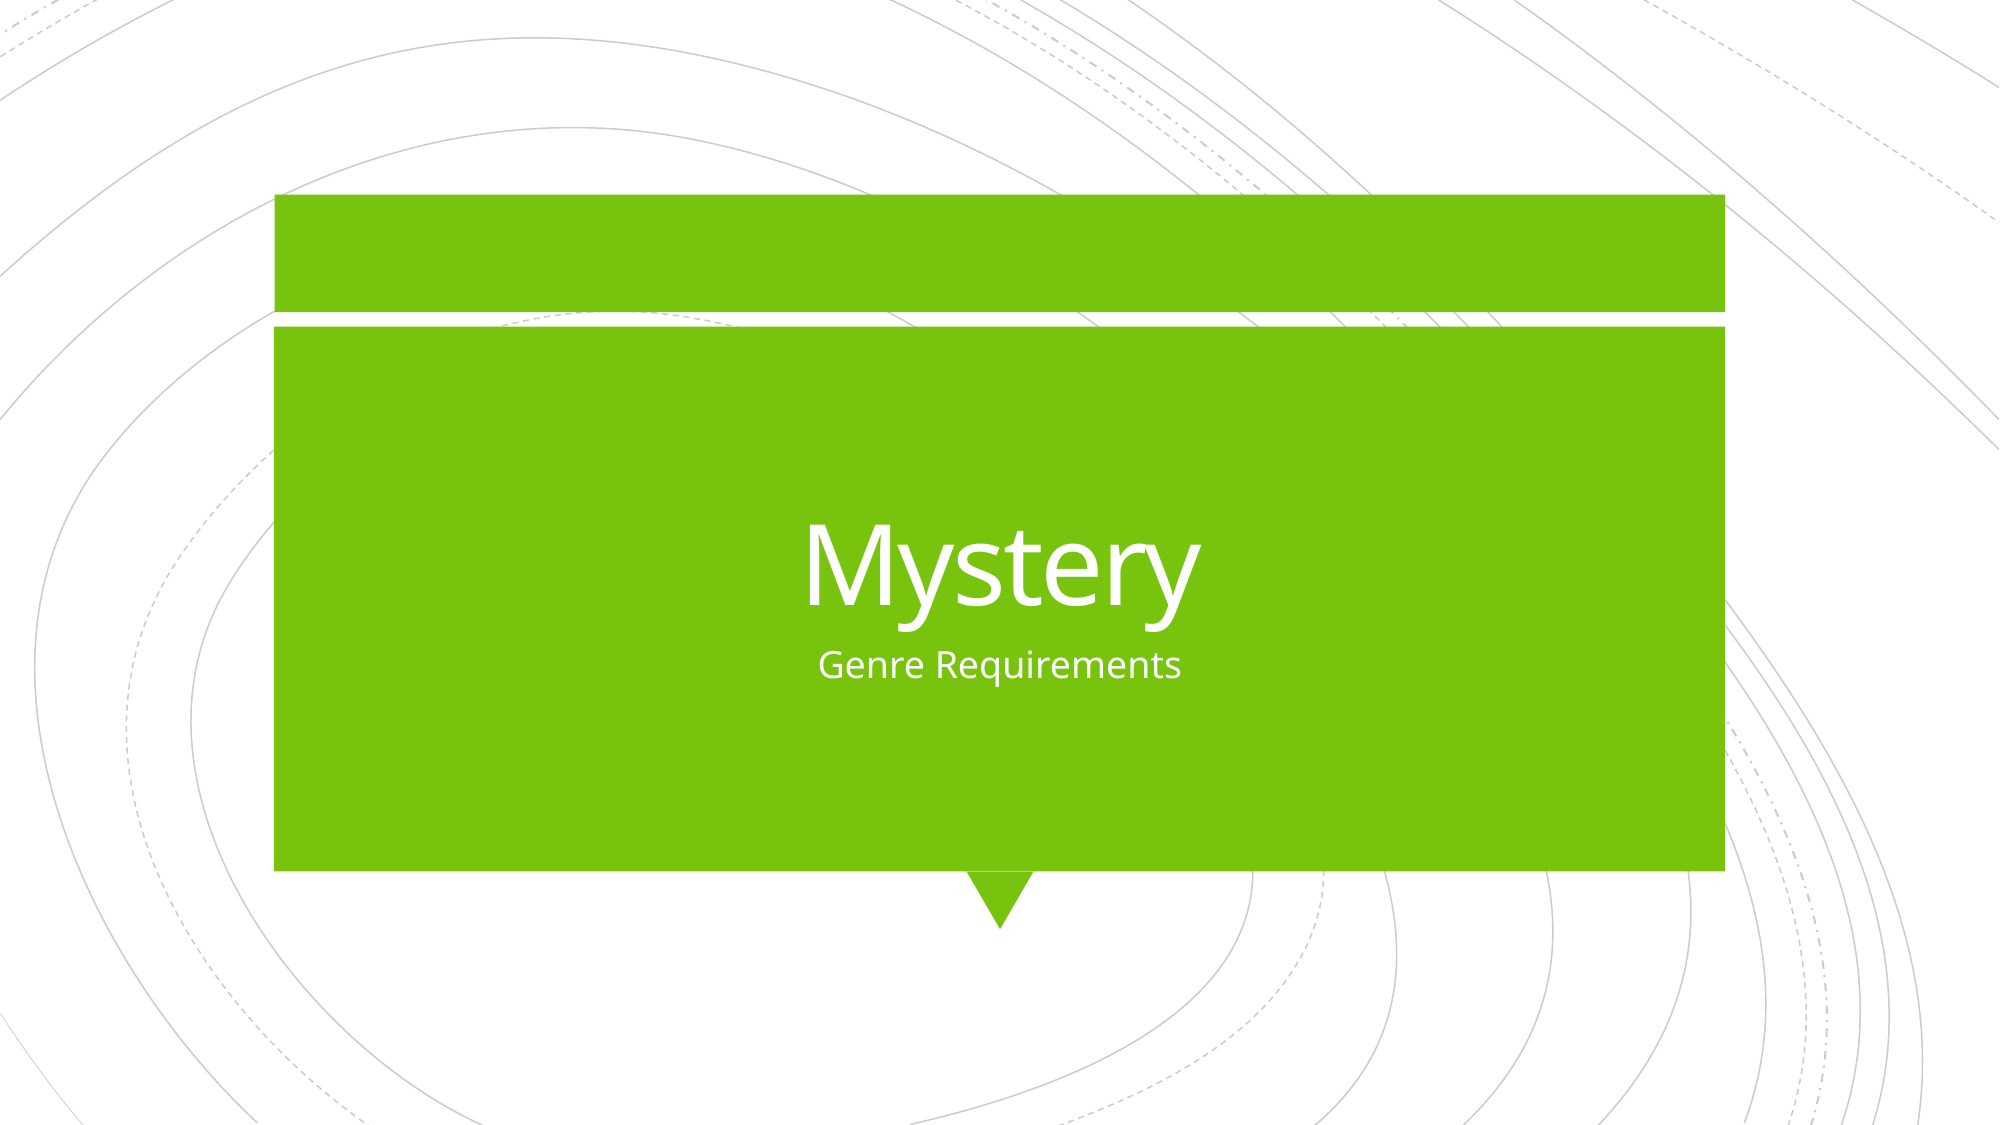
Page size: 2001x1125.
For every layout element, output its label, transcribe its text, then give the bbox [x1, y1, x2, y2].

title Mystery [288, 340, 1713, 628]
subtitle Genre Requirements [288, 640, 1712, 858]
